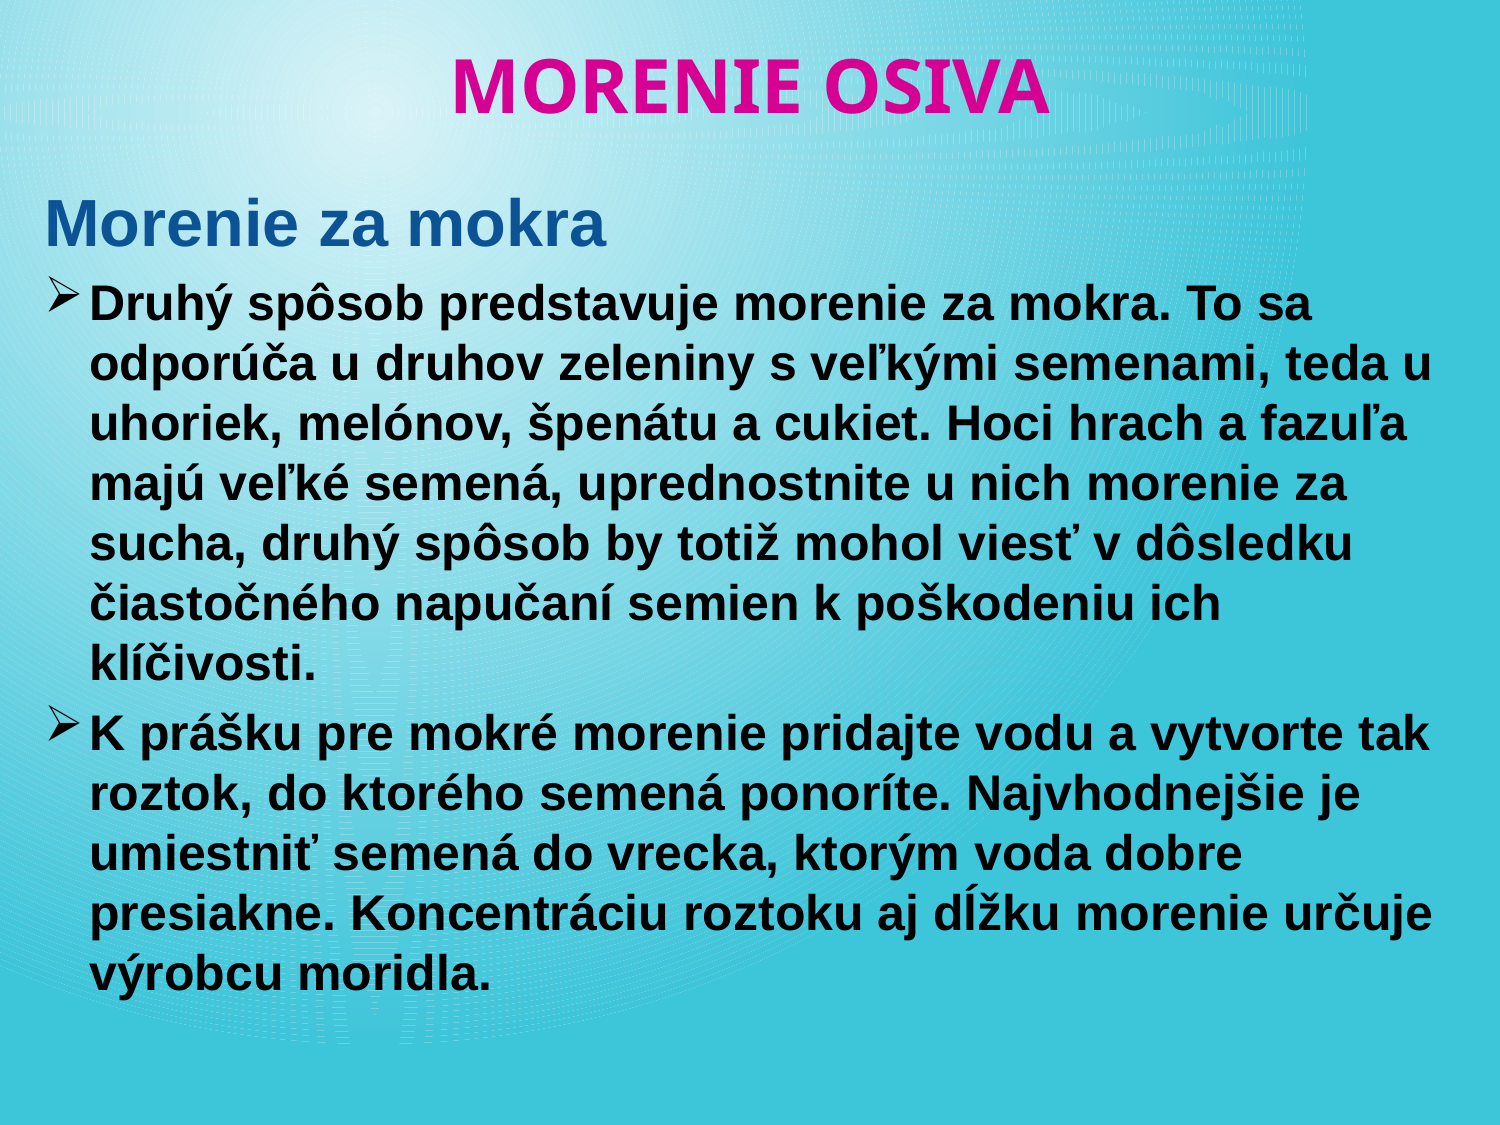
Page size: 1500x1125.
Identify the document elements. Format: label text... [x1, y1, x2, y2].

title Morenie osiva [29, 30, 1471, 149]
list Morenie za mokra Druhý spôsob predstavuje morenie za mokra. To sa odporúča u druhov zeleniny s veľkými semenami, teda u uhoriek, melónov, špenátu a cukiet. Hoci hrach a fazuľa majú veľké semená, uprednostnite u nich morenie za sucha, druhý spôsob by totiž mohol viesť v dôsledku čiastočného napučaní semien k poškodeniu ich klíčivosti. K prášku pre mokré morenie pridajte vodu a vytvorte tak roztok, do ktorého semená ponoríte. Najvhodnejšie je umiestniť semená do vrecka, ktorým voda dobre presiakne. Koncentráciu roztoku aj dĺžku morenie určuje výrobcu moridla. [29, 172, 1471, 1094]
